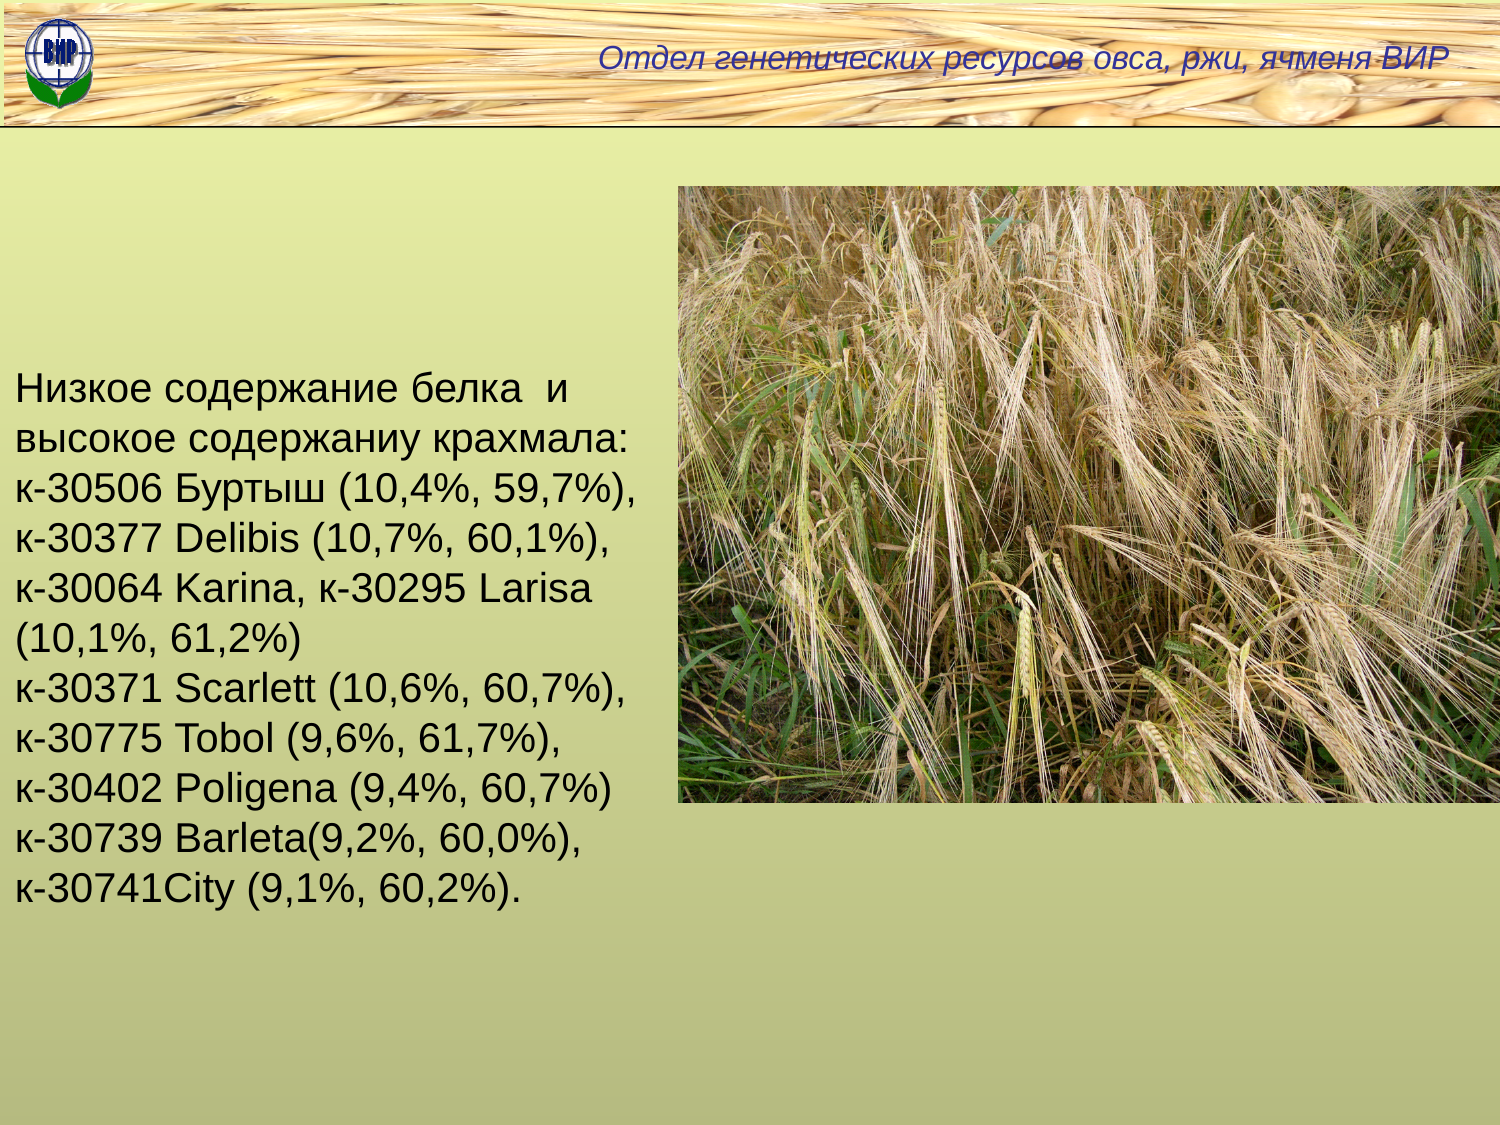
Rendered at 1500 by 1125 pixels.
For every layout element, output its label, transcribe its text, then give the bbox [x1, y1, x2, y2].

picture [678, 186, 1500, 803]
text_box Низкое содержание белка и высокое содержаниу крахмала: к-30506 Буртыш (10,4%, 59,7%), к-30377 Delibis (10,7%, 60,1%), к-30064 Karina, к-30295 Larisa (10,1%, 61,2%) к-30371 Scarlett (10,6%, 60,7%), к-30775 Tobol (9,6%, 61,7%), к-30402 Poligena (9,4%, 60,7%) к-30739 Barleta(9,2%, 60,0%), к-30741City (9,1%, 60,2%). [0, 353, 700, 919]
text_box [17, 18, 1500, 110]
picture [3, 2, 1500, 128]
